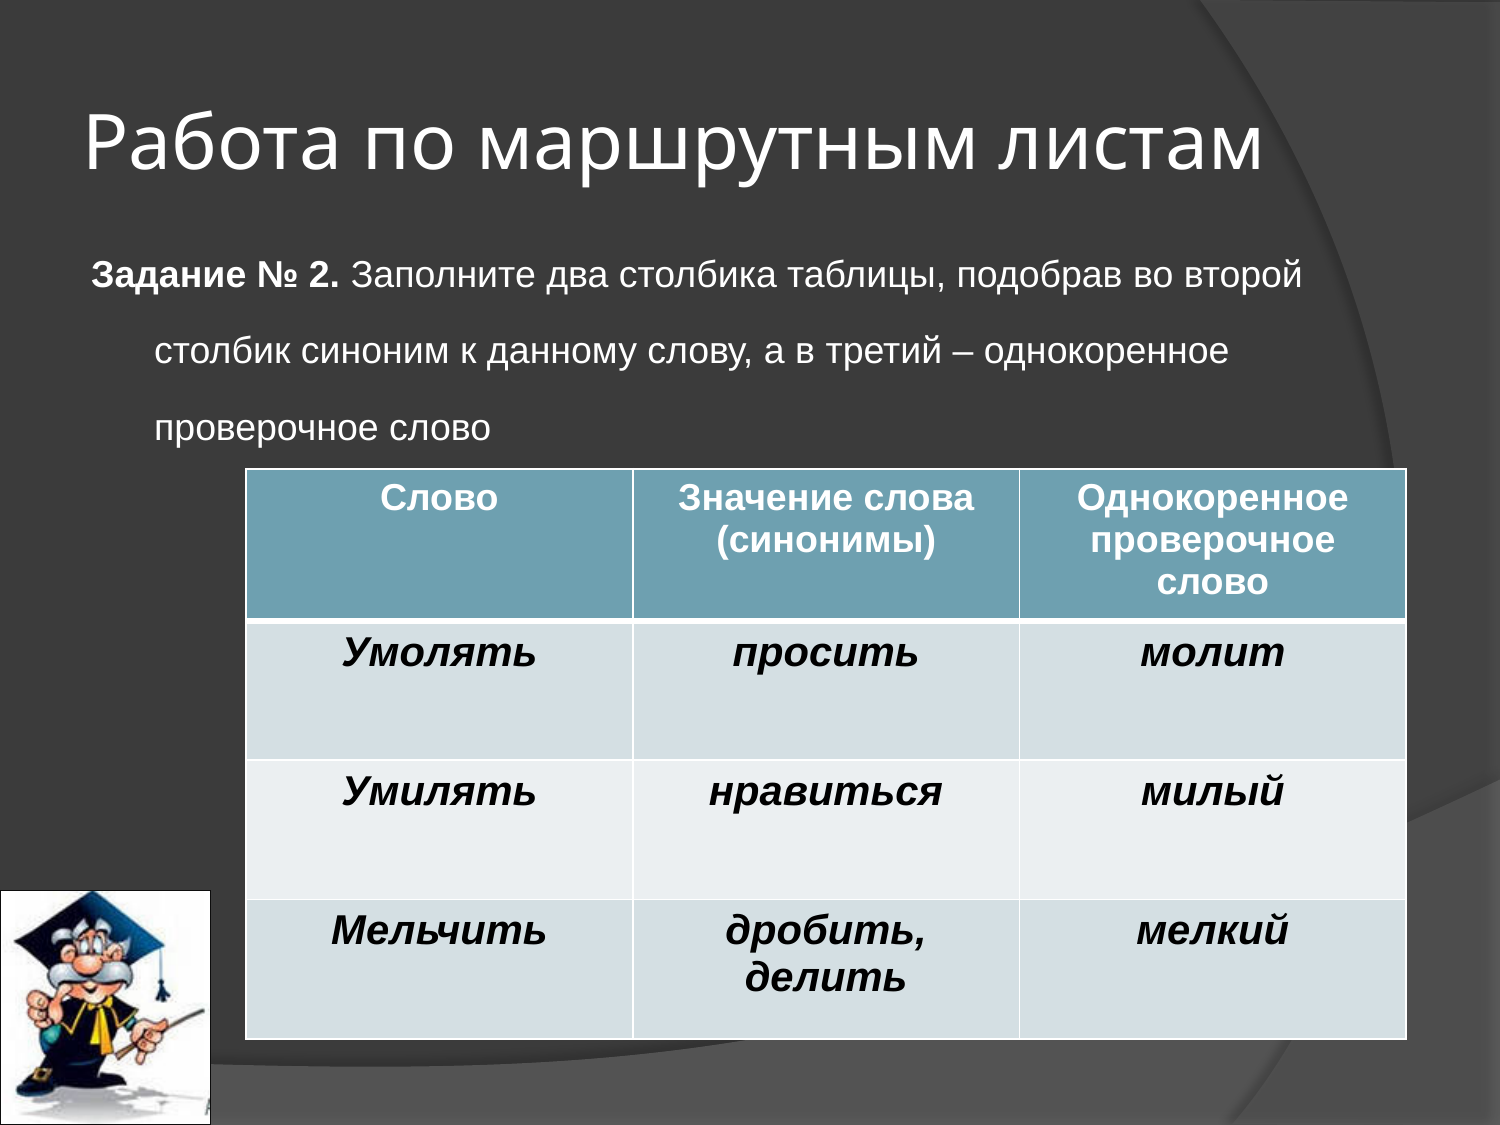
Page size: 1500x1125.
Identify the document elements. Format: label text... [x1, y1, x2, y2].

table_cell Умолять [247, 624, 632, 759]
table_cell дробить, делить [634, 900, 1019, 1038]
picture [0, 890, 212, 1125]
list Задание № 2. Заполните два столбика таблицы, подобрав во второй столбик синоним к данному слову, а в третий – однокоренное проверочное слово [70, 210, 1442, 1079]
table_cell милый [1020, 761, 1405, 899]
table_cell Умилять [247, 761, 632, 899]
table_header Однокоренное проверочное слово [1020, 470, 1405, 618]
title Работа по маршрутным листам [75, 45, 1300, 210]
table_cell мелкий [1020, 900, 1405, 1038]
table_cell молит [1020, 624, 1405, 759]
table_cell нравиться [634, 761, 1019, 899]
table_header Слово [247, 470, 632, 618]
table_header Значение слова (синонимы) [634, 470, 1019, 618]
table_cell Мельчить [247, 900, 632, 1038]
table_cell просить [634, 624, 1019, 759]
